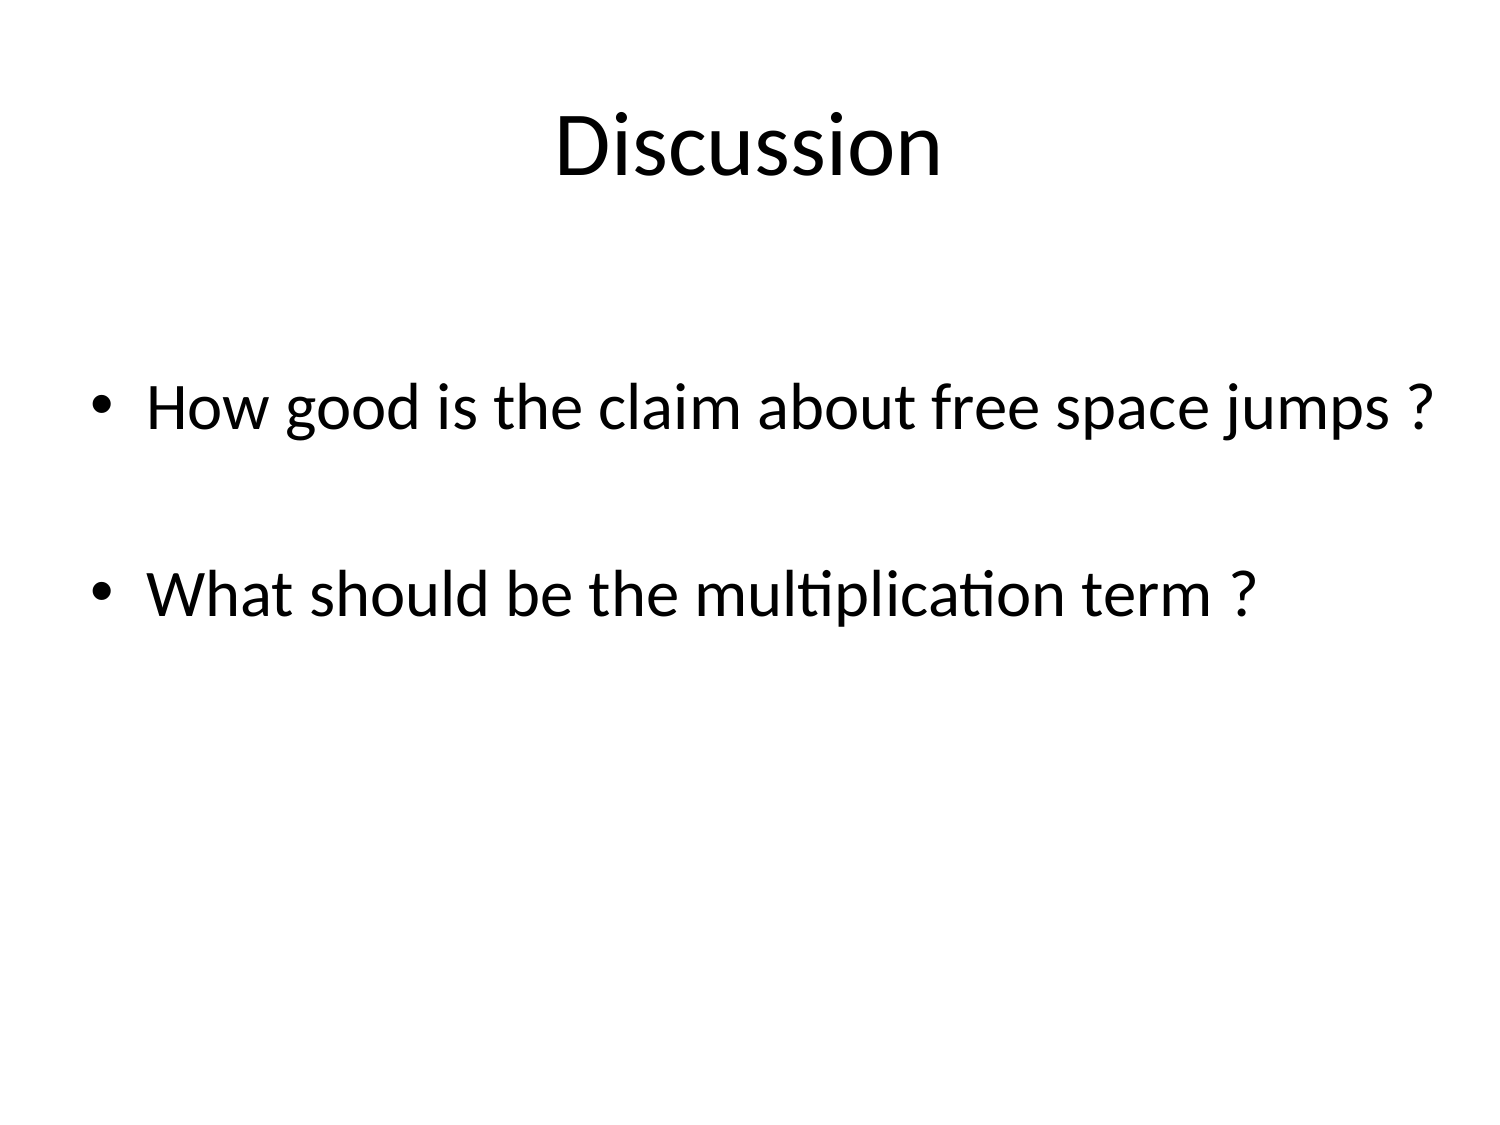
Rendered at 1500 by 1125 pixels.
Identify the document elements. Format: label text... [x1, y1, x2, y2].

list How good is the claim about free space jumps ? What should be the multiplication term ? [75, 262, 1463, 1005]
title Discussion [75, 45, 1425, 233]
